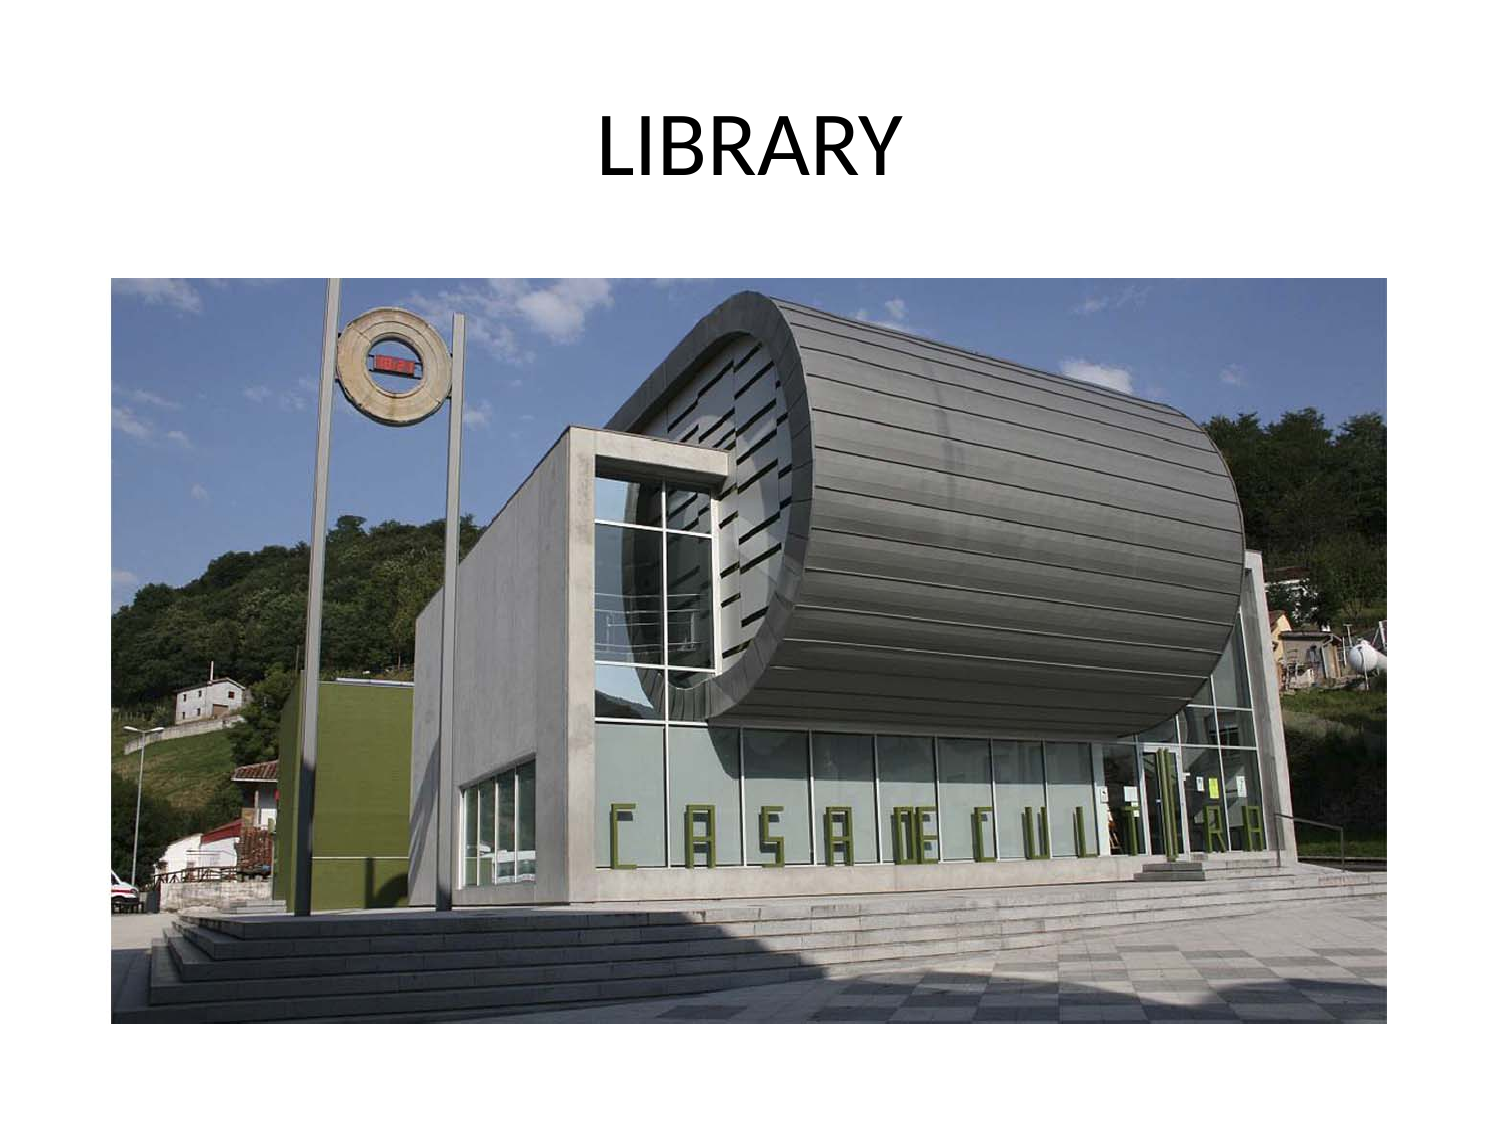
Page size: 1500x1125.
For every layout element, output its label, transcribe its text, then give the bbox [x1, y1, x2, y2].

title LIBRARY [75, 45, 1425, 233]
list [74, 278, 1426, 1024]
